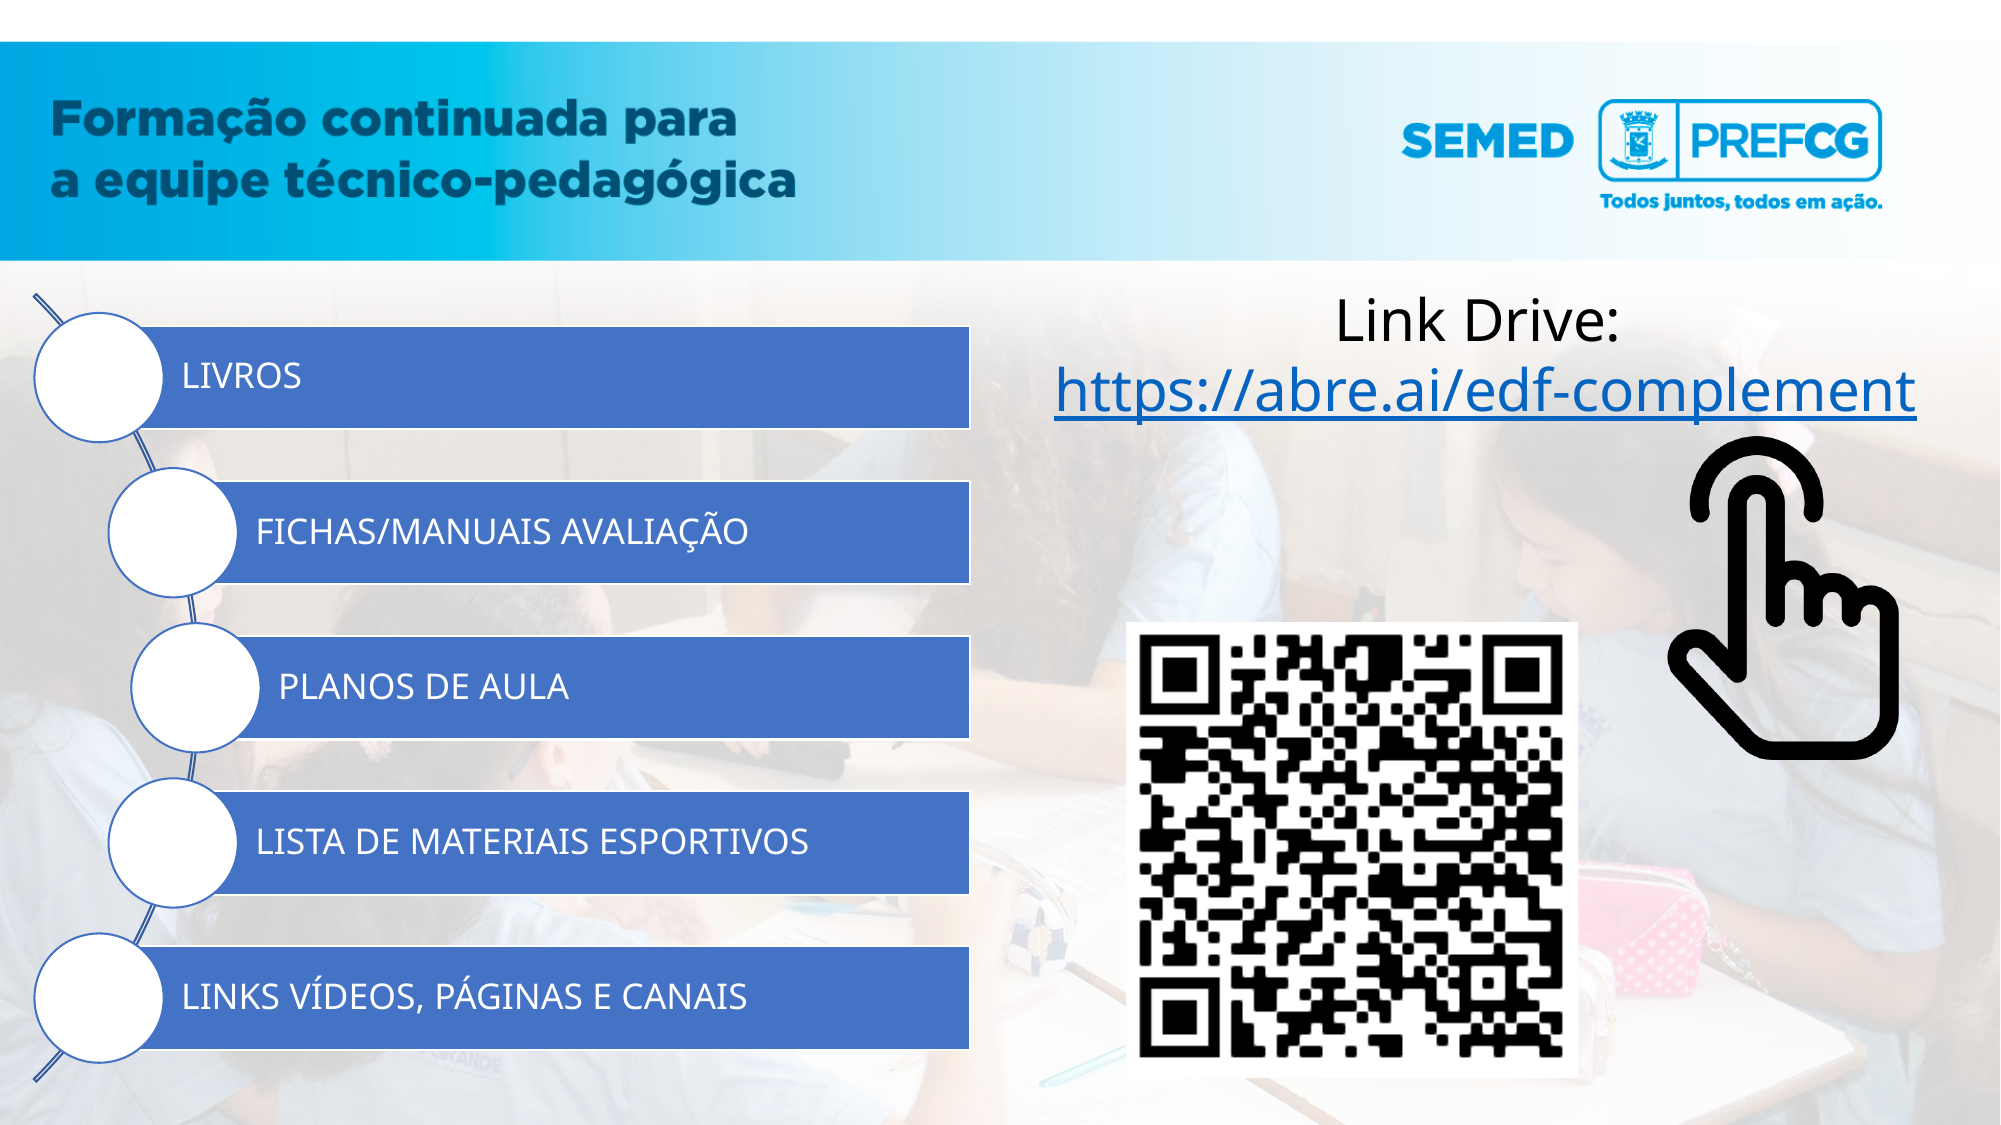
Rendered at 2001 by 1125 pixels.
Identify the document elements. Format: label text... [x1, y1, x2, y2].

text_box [21, 274, 982, 1102]
text_box Link Drive: https://abre.ai/edf-complement [982, 297, 1990, 419]
picture [0, 0, 2001, 1125]
